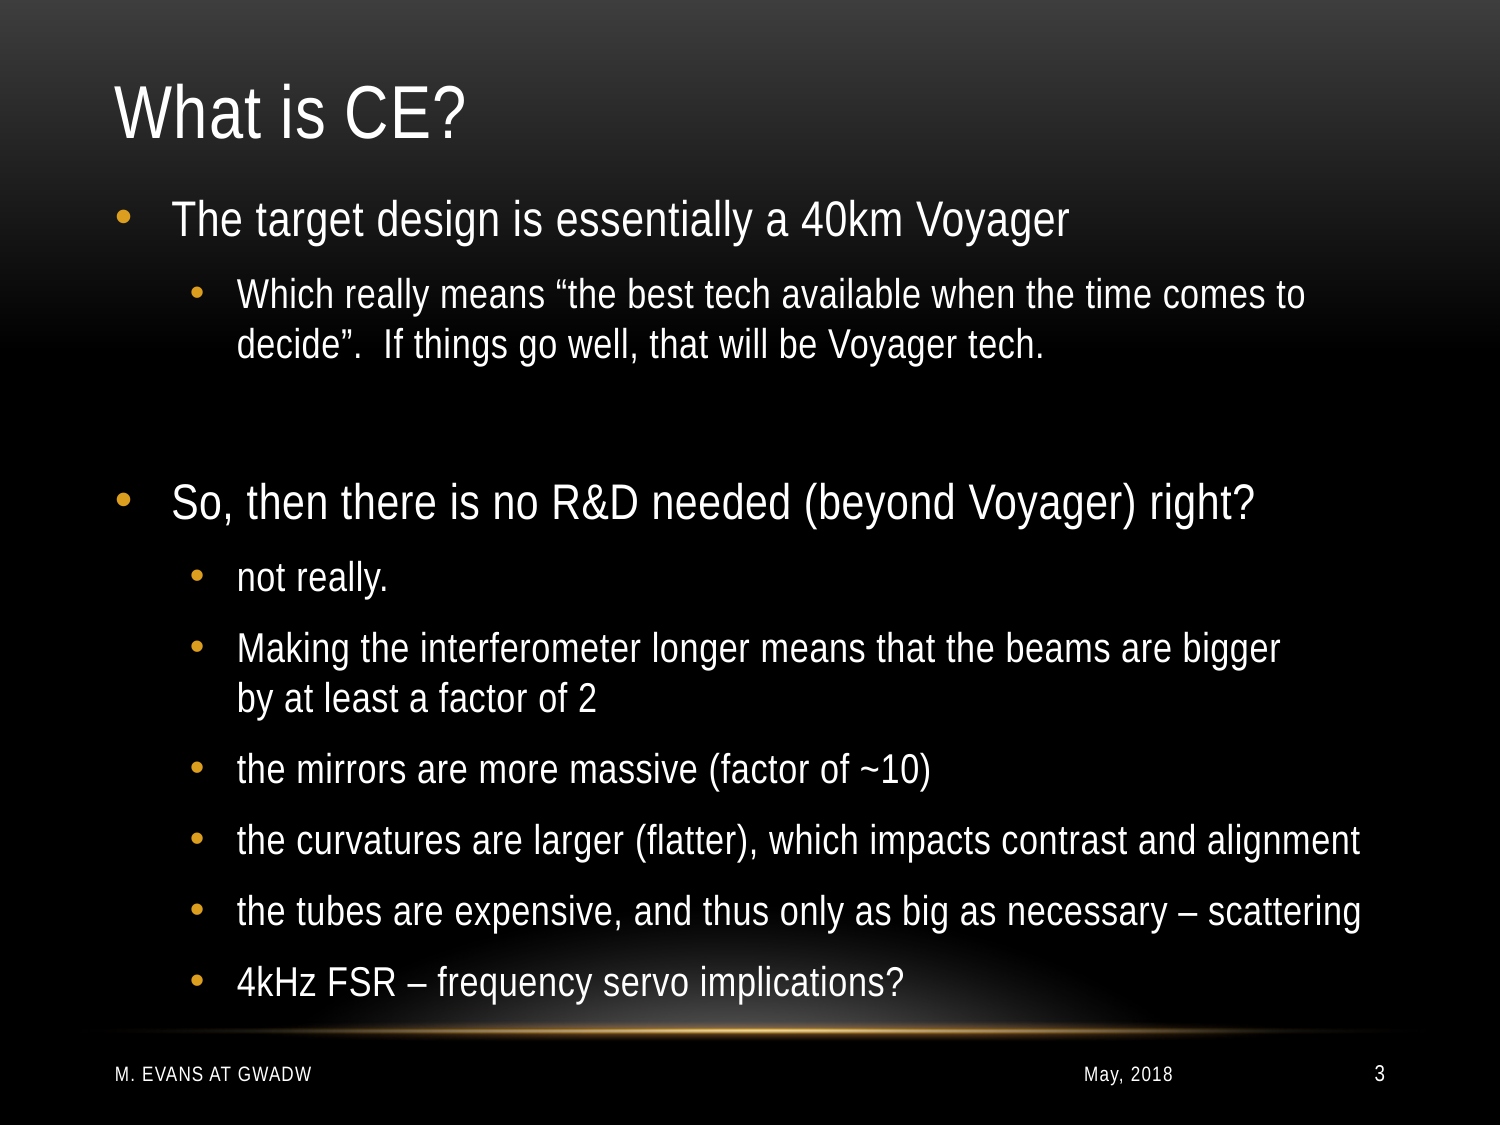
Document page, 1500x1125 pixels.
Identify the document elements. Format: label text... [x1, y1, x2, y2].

footer M. Evans at GWADW [99, 1042, 575, 1103]
list The target design is essentially a 40km Voyager Which really means “the best tech available when the time comes to decide”. If things go well, that will be Voyager tech. So, then there is no R&D needed (beyond Voyager) right? not really. Making the interferometer longer means that the beams are bigger by at least a factor of 2 the mirrors are more massive (factor of ~10) the curvatures are larger (flatter), which impacts contrast and alignment the tubes are expensive, and thus only as big as necessary – scattering 4kHz FSR – frequency servo implications? [99, 178, 1400, 1054]
picture [0, 57, 1500, 1121]
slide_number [937, 1042, 1188, 1103]
slide_number 3 [1237, 1042, 1400, 1103]
title What is CE? [99, 45, 1400, 162]
